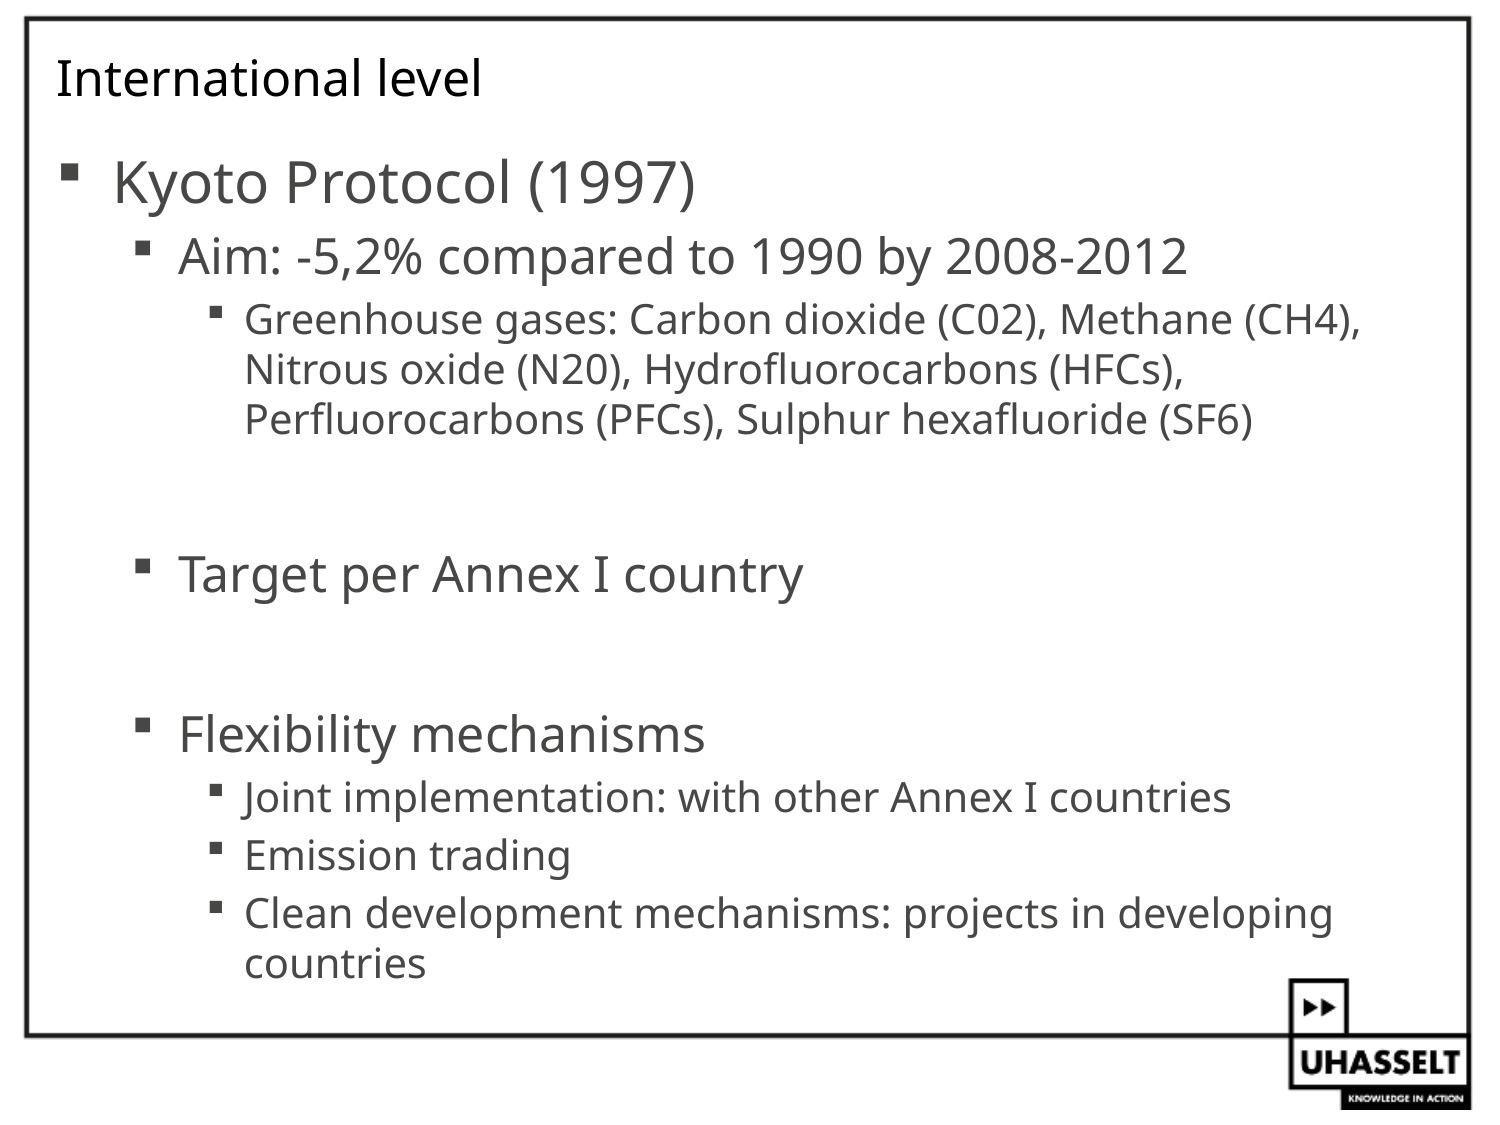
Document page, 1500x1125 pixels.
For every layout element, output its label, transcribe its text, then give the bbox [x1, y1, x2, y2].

picture [20, 12, 1476, 1110]
title International level [41, 30, 1459, 122]
list Kyoto Protocol (1997) Aim: -5,2% compared to 1990 by 2008-2012 Greenhouse gases: Carbon dioxide (C02), Methane (CH4), Nitrous oxide (N20), Hydrofluorocarbons (HFCs), Perfluorocarbons (PFCs), Sulphur hexafluoride (SF6) Target per Annex I country Flexibility mechanisms Joint implementation: with other Annex I countries Emission trading Clean development mechanisms: projects in developing countries [41, 137, 1459, 965]
